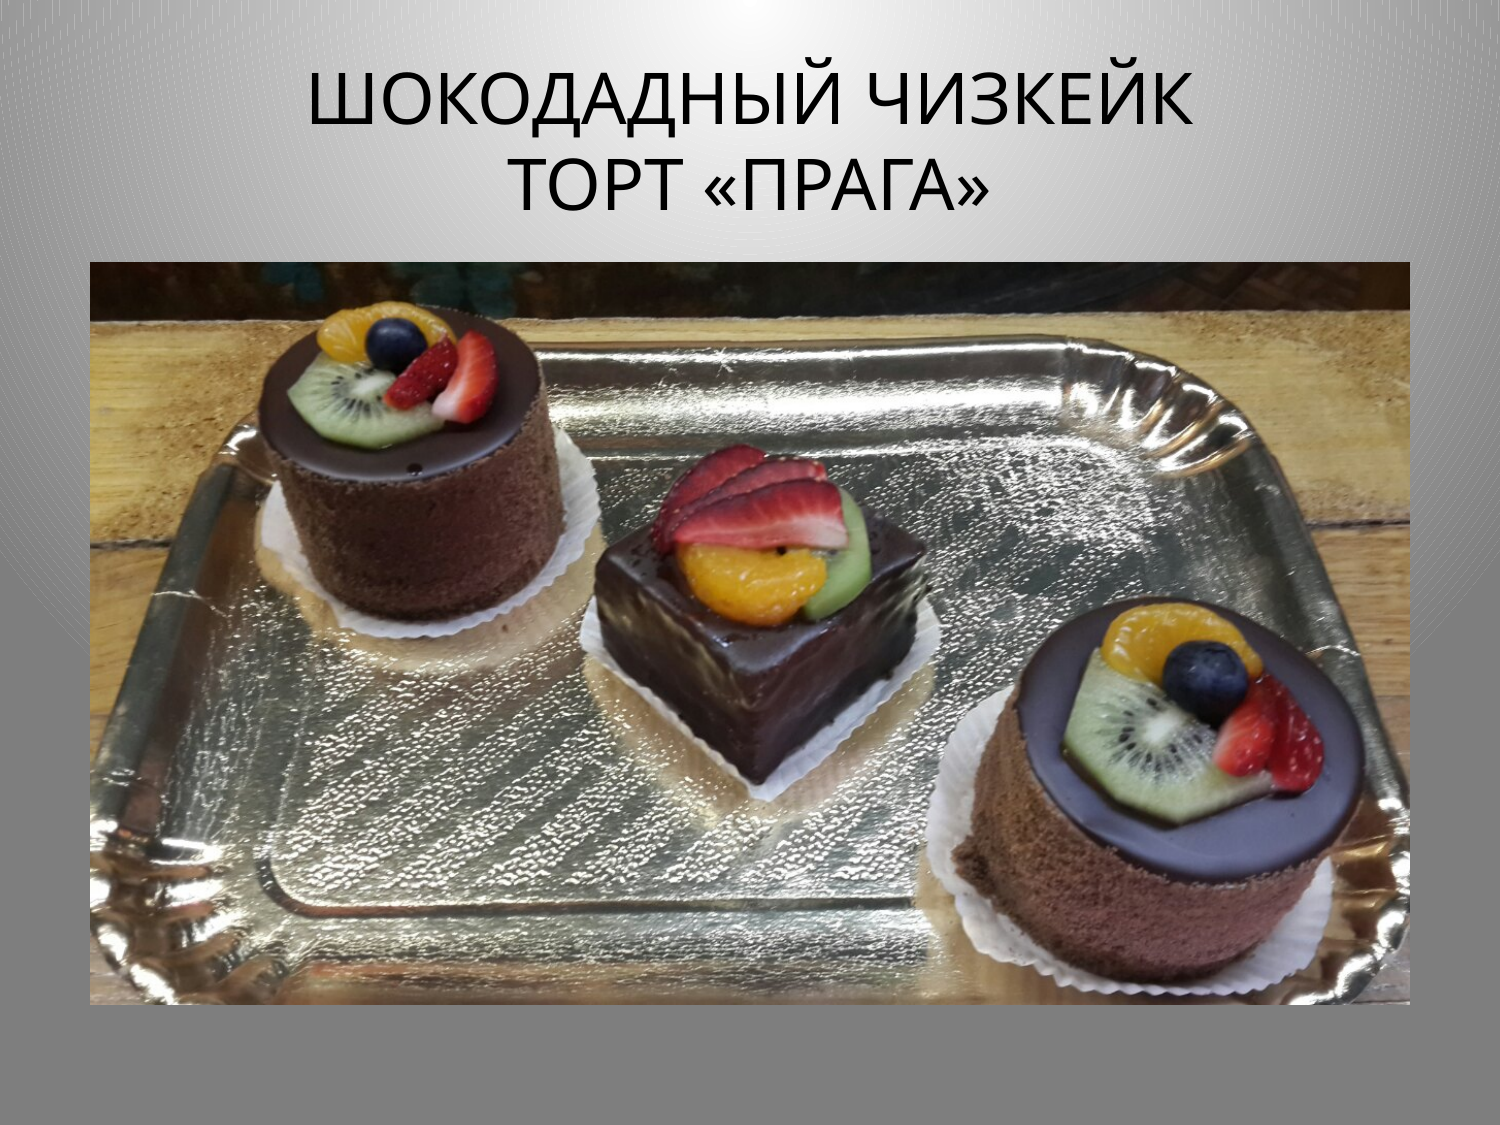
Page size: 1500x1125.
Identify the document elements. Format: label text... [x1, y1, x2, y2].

title ШОКОДАДНЫЙ ЧИЗКЕЙК ТОРТ «ПРАГА» [75, 45, 1425, 233]
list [89, 262, 1411, 1006]
